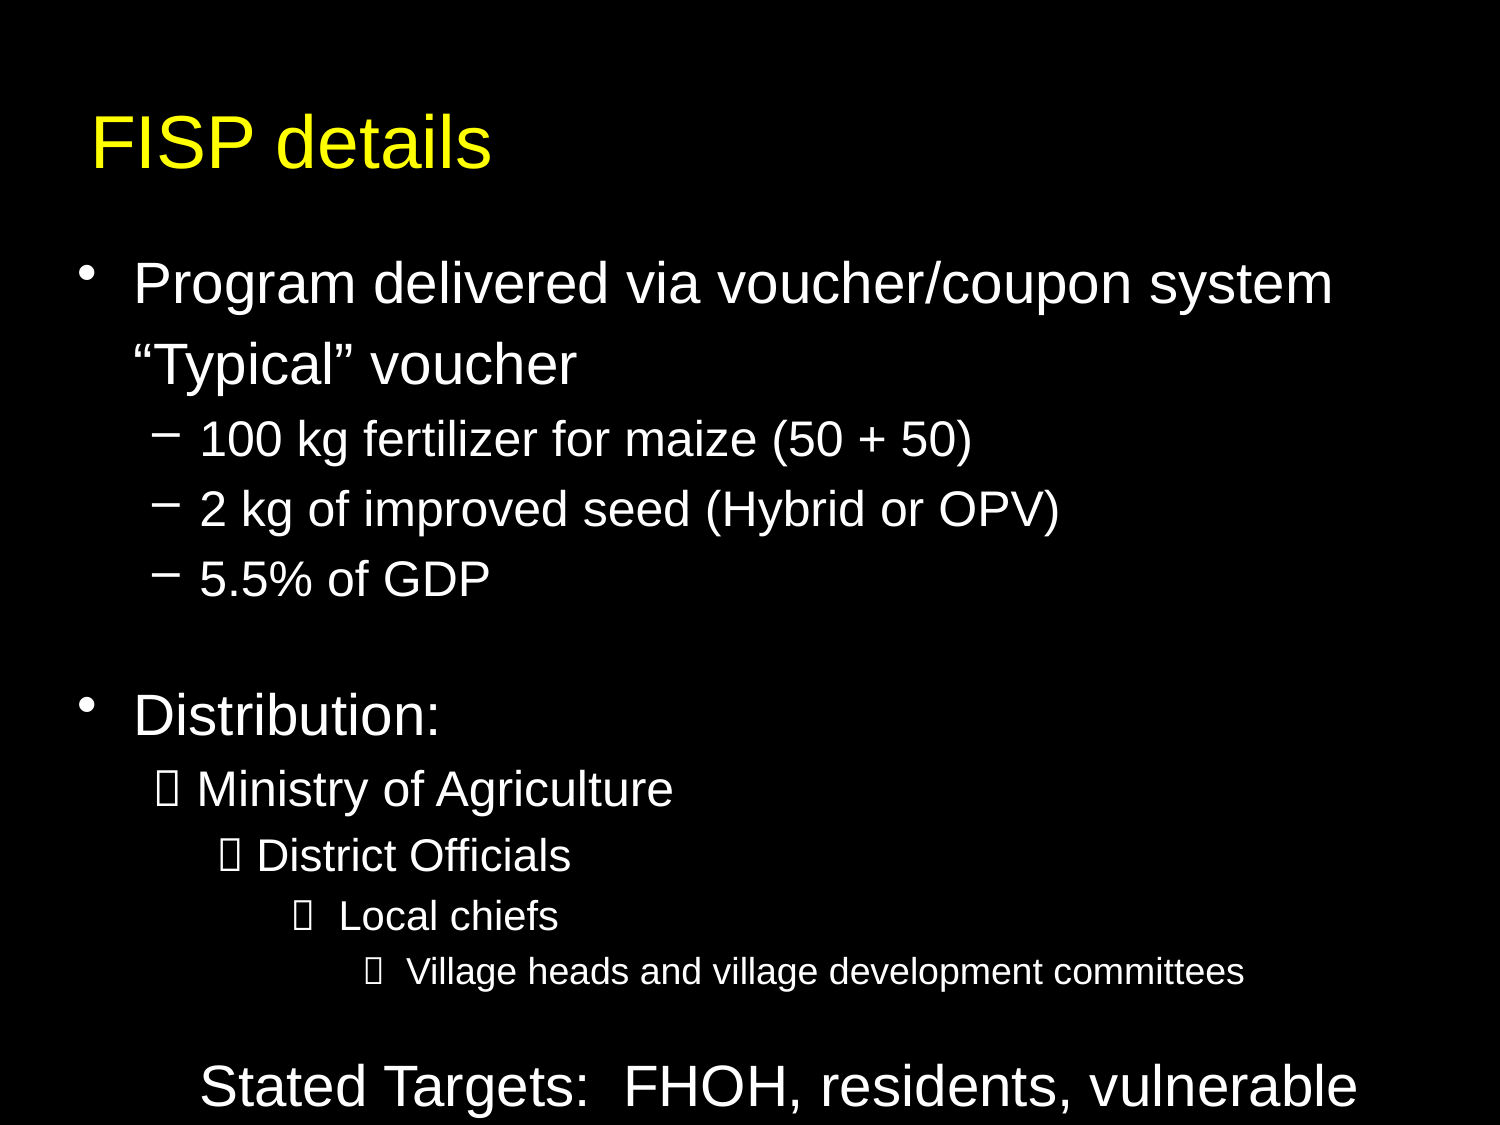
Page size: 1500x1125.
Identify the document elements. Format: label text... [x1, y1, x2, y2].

list Program delivered via voucher/coupon system “Typical” voucher 100 kg fertilizer for maize (50 + 50) 2 kg of improved seed (Hybrid or OPV) 5.5% of GDP Distribution:  Ministry of Agriculture  District Officials  Local chiefs  Village heads and village development committees Stated Targets: FHOH, residents, vulnerable [62, 237, 1413, 1051]
title FISP details [74, 44, 1426, 233]
